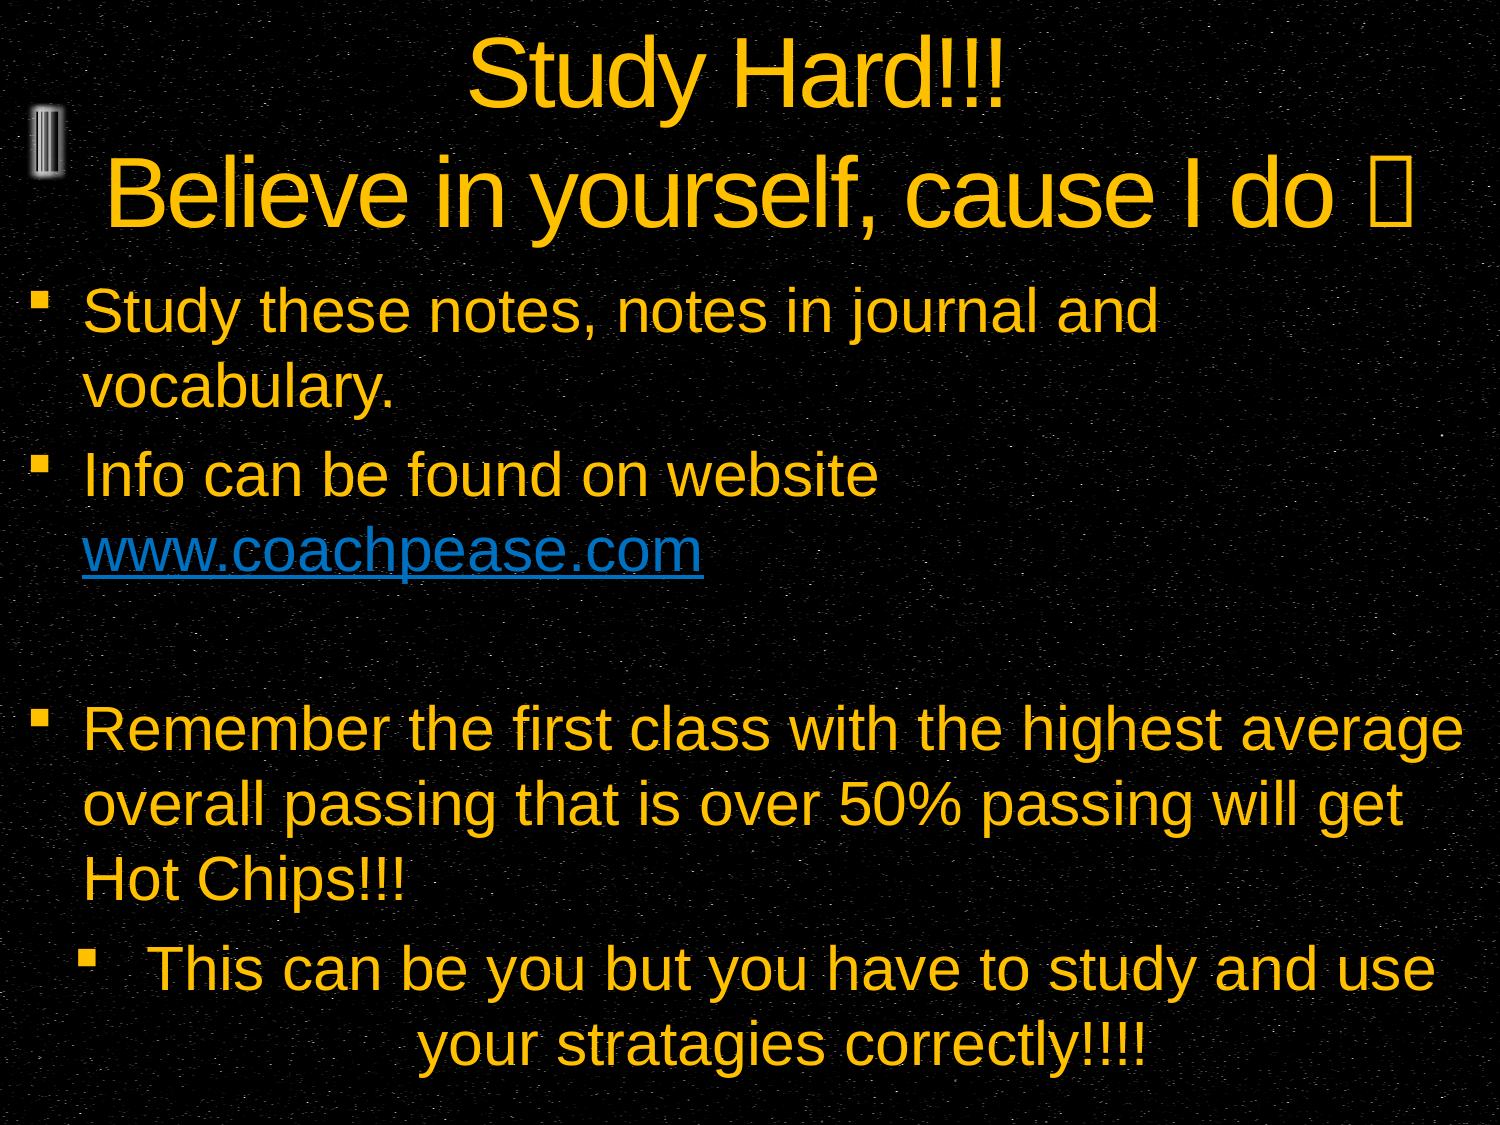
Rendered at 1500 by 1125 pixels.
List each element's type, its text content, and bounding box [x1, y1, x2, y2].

picture [0, 234, 1500, 262]
title Study Hard!!! Believe in yourself, cause I do  [0, 0, 1500, 234]
list Study these notes, notes in journal and vocabulary. Info can be found on website www.coachpease.com Remember the first class with the highest average overall passing that is over 50% passing will get Hot Chips!!! This can be you but you have to study and use your stratagies correctly!!!! [0, 262, 1500, 1125]
